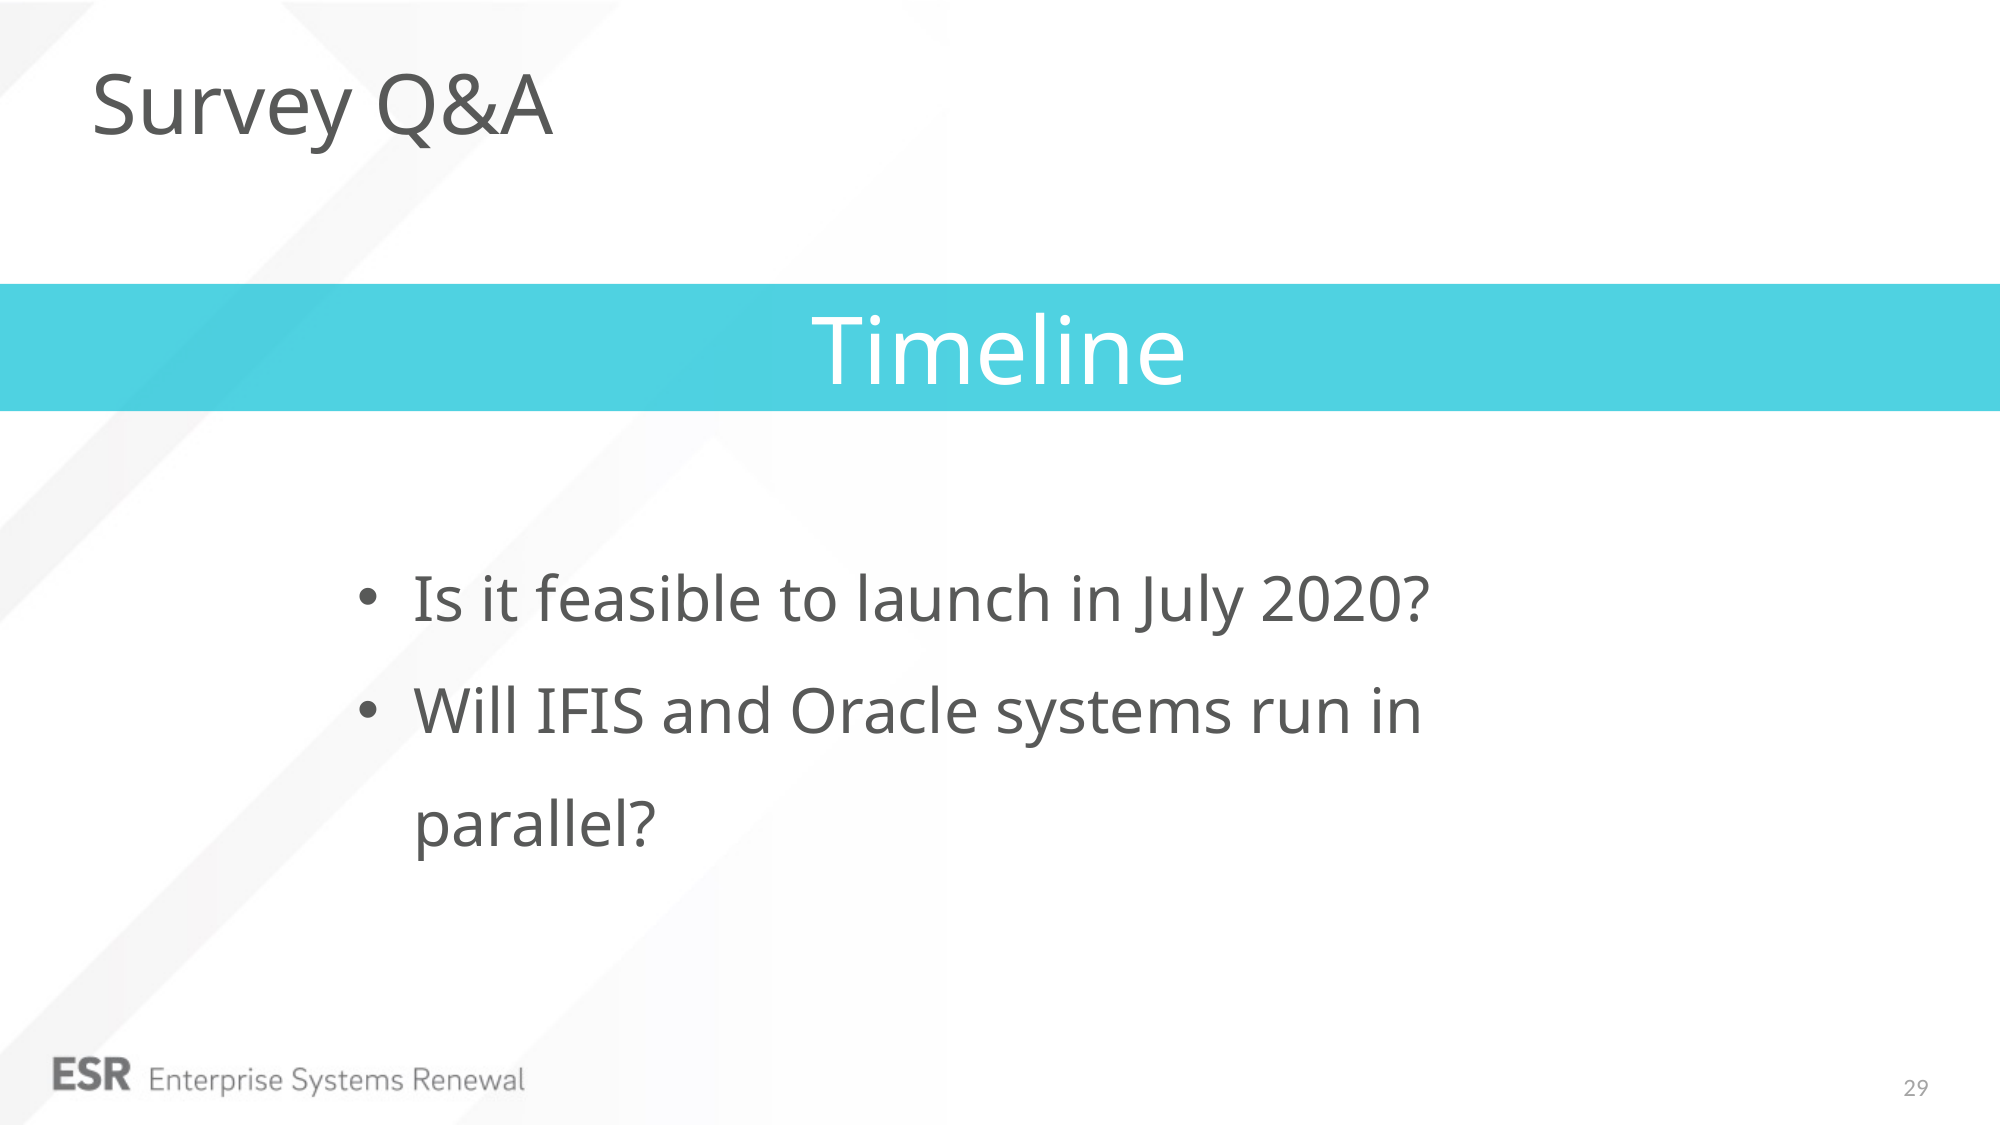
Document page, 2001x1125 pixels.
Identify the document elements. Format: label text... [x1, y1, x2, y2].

picture [0, 0, 2001, 1125]
text_box Timeline [0, 283, 2000, 412]
slide_number 29 [1493, 1056, 1944, 1116]
title Survey Q&A [76, 54, 1930, 179]
text_box Is it feasible to launch in July 2020? Will IFIS and Oracle systems run in parallel? [342, 513, 1658, 866]
